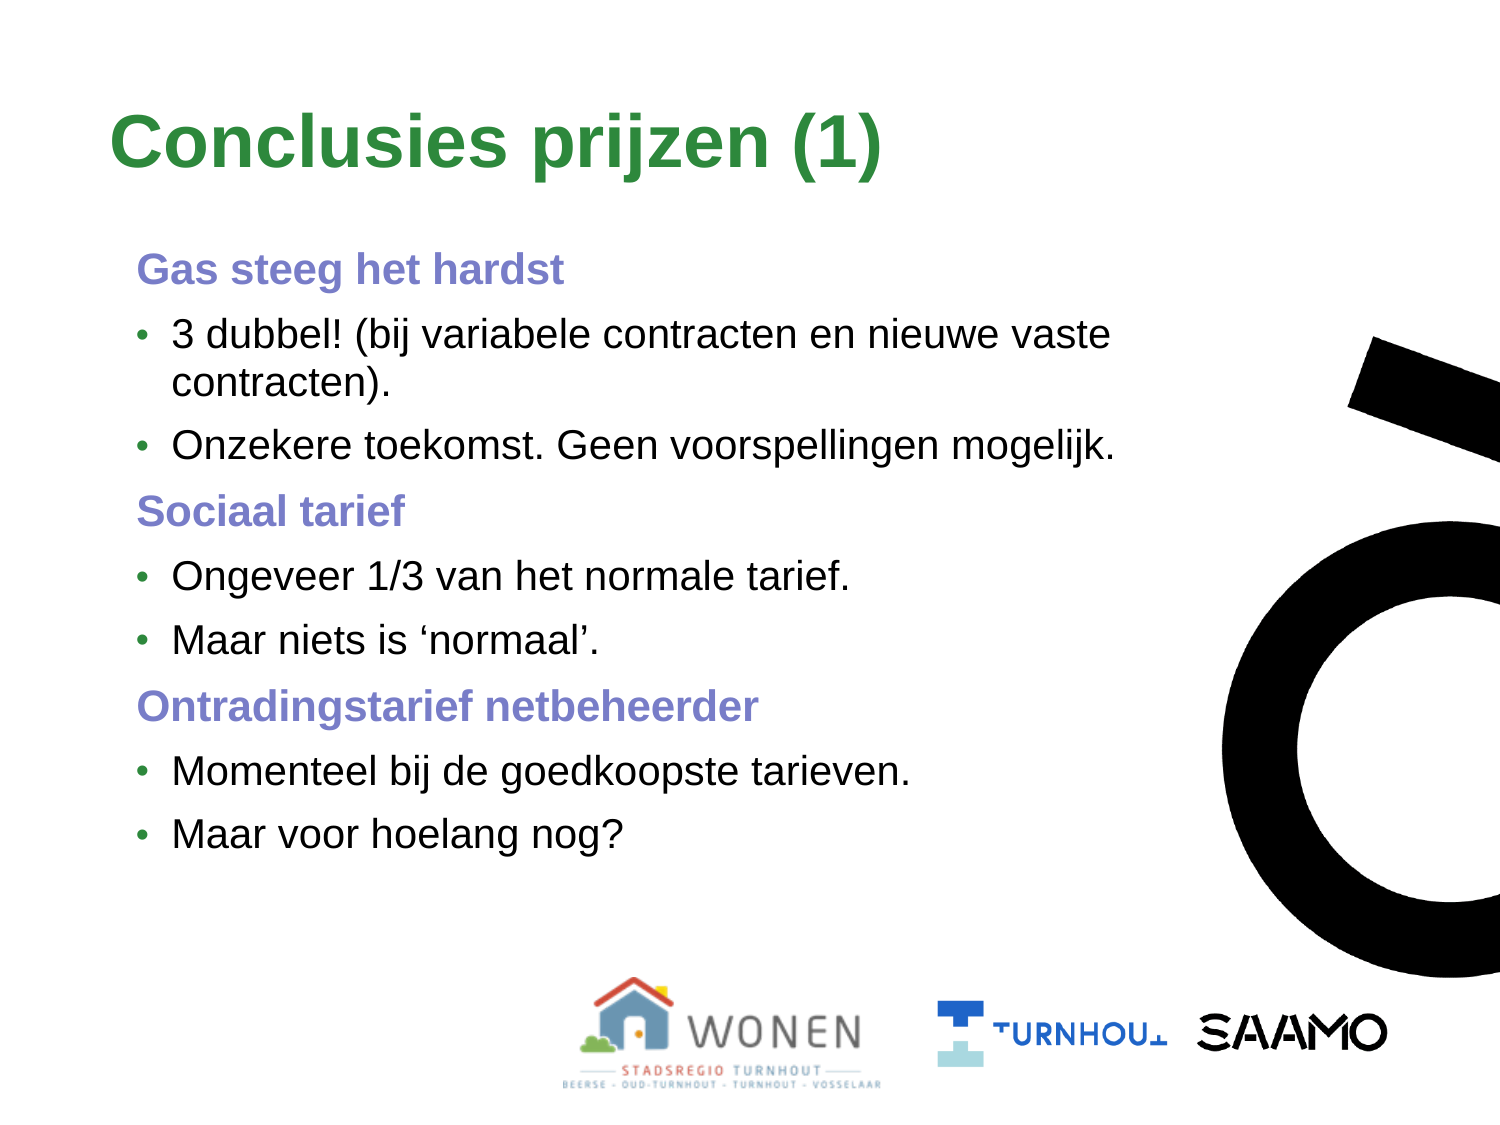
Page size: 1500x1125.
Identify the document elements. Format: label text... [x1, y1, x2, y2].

picture [915, 977, 1189, 1090]
picture [1193, 0, 1500, 1125]
picture [563, 1015, 882, 1090]
list Gas steeg het hardst 3 dubbel! (bij variabele contracten en nieuwe vaste contracten). Onzekere toekomst. Geen voorspellingen mogelijk. Sociaal tarief Ongeveer 1/3 van het normale tarief. Maar niets is ‘normaal’. Ontradingstarief netbeheerder Momenteel bij de goedkoopste tarieven. Maar voor hoelang nog? [135, 247, 1150, 1015]
title Conclusies prijzen (1) [109, 106, 1126, 272]
